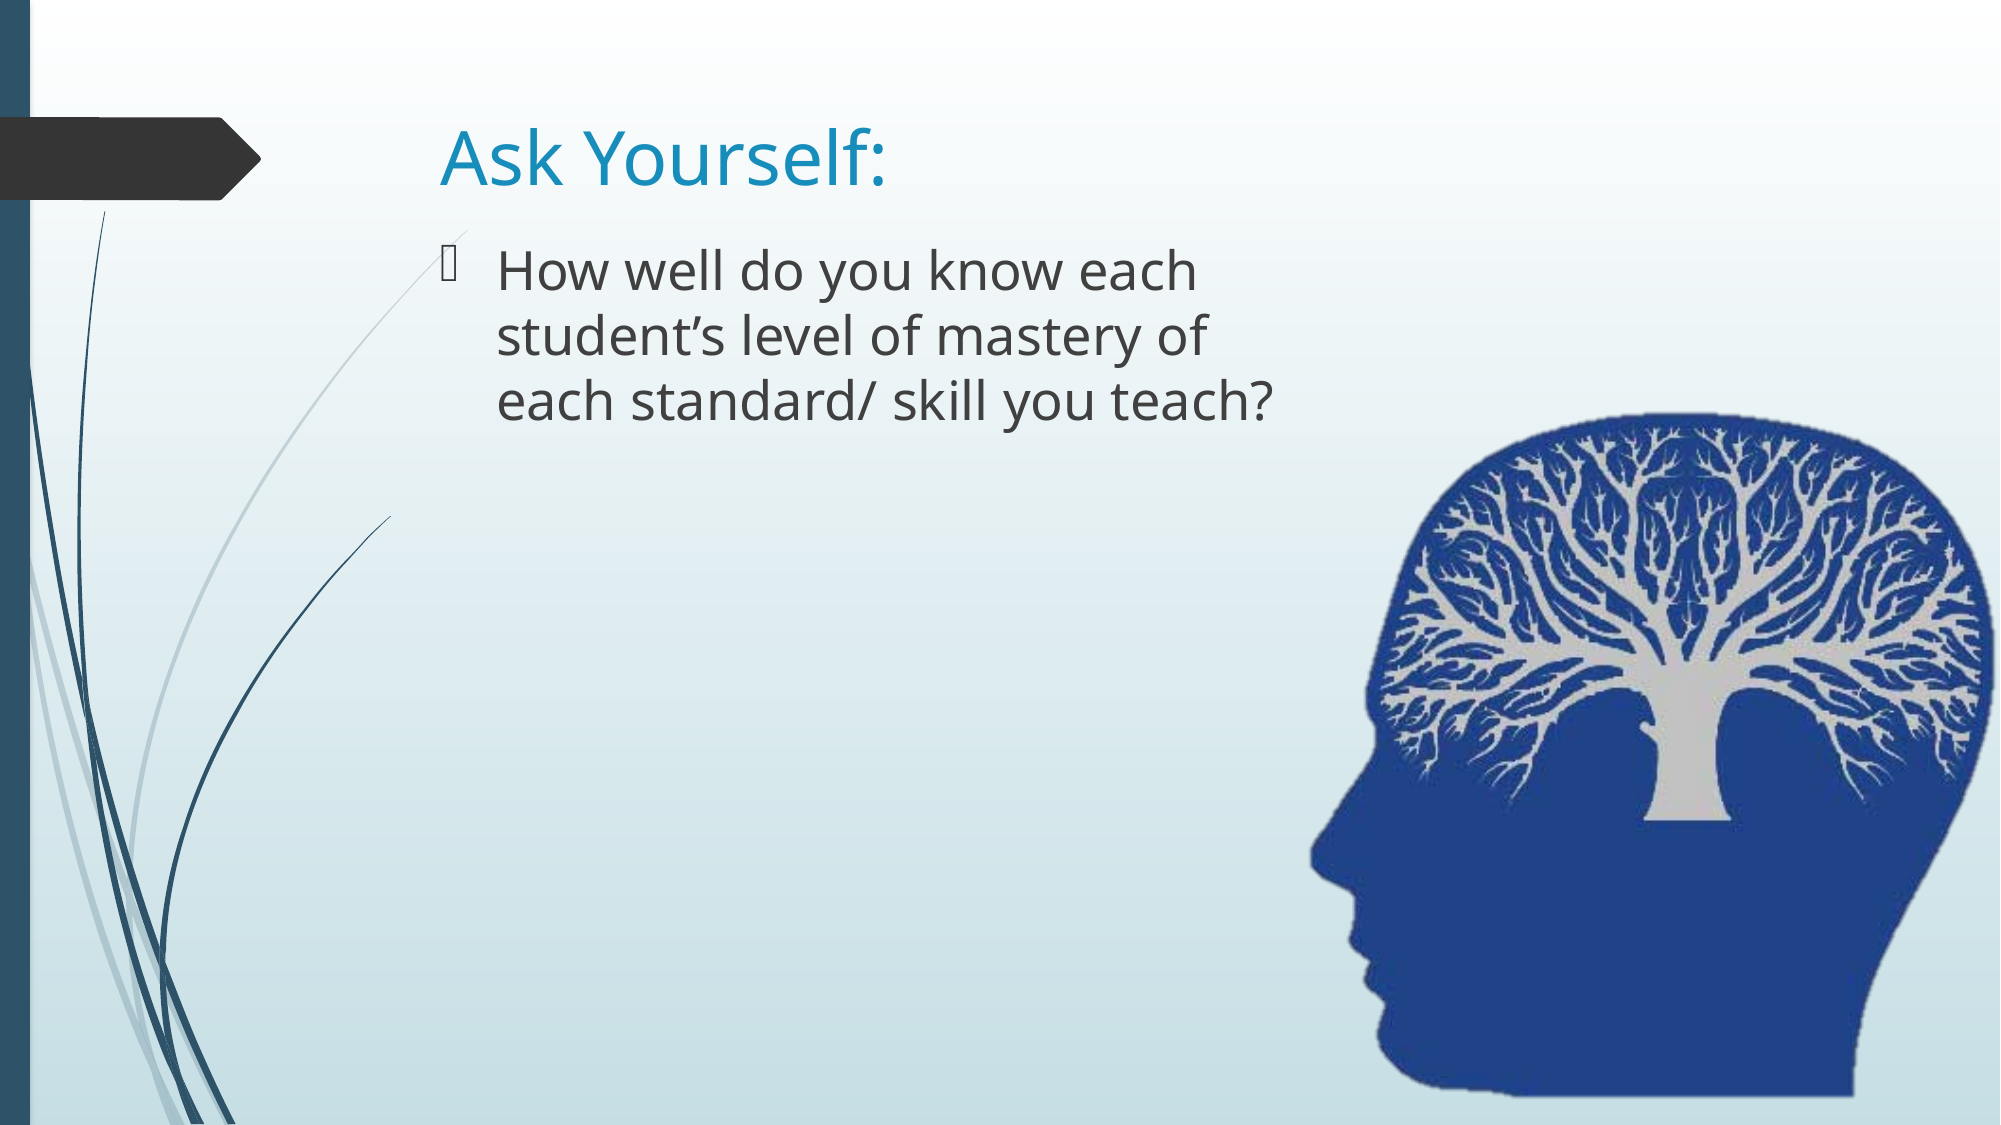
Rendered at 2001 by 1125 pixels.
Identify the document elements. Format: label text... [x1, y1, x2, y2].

title Ask Yourself: [425, 102, 1888, 313]
picture [1298, 407, 2000, 1103]
list How well do you know each student’s level of mastery of each standard/ skill you teach? [424, 228, 1299, 1058]
